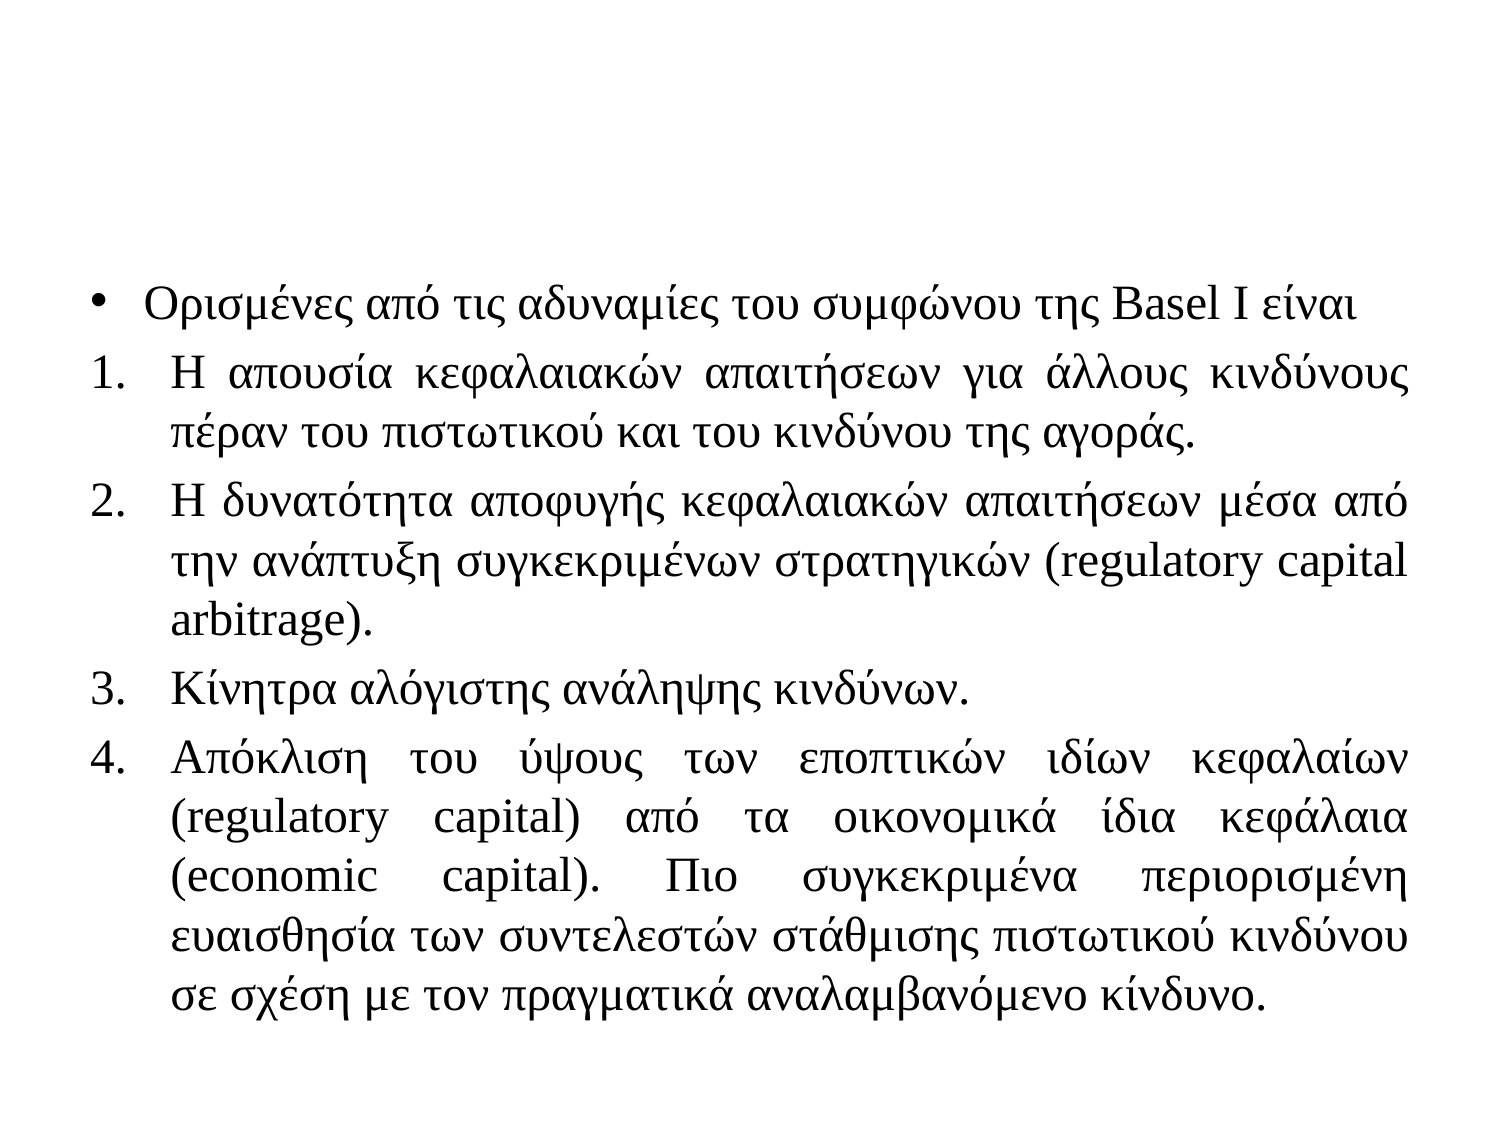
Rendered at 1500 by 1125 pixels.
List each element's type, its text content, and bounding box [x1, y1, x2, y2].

list Ορισμένες από τις αδυναμίες του συμφώνου της Basel I είναι Η απουσία κεφαλαιακών απαιτήσεων για άλλους κινδύνους πέραν του πιστωτικού και του κινδύνου της αγοράς. Η δυνατότητα αποφυγής κεφαλαιακών απαιτήσεων μέσα από την ανάπτυξη συγκεκριμένων στρατηγικών (regulatory capital arbitrage). Κίνητρα αλόγιστης ανάληψης κινδύνων. Απόκλιση του ύψους των εποπτικών ιδίων κεφαλαίων (regulatory capital) από τα οικονομικά ίδια κεφάλαια (economic capital). Πιο συγκεκριμένα περιορισμένη ευαισθησία των συντελεστών στάθμισης πιστωτικού κινδύνου σε σχέση με τον πραγματικά αναλαμβανόμενο κίνδυνο. [75, 262, 1425, 1094]
